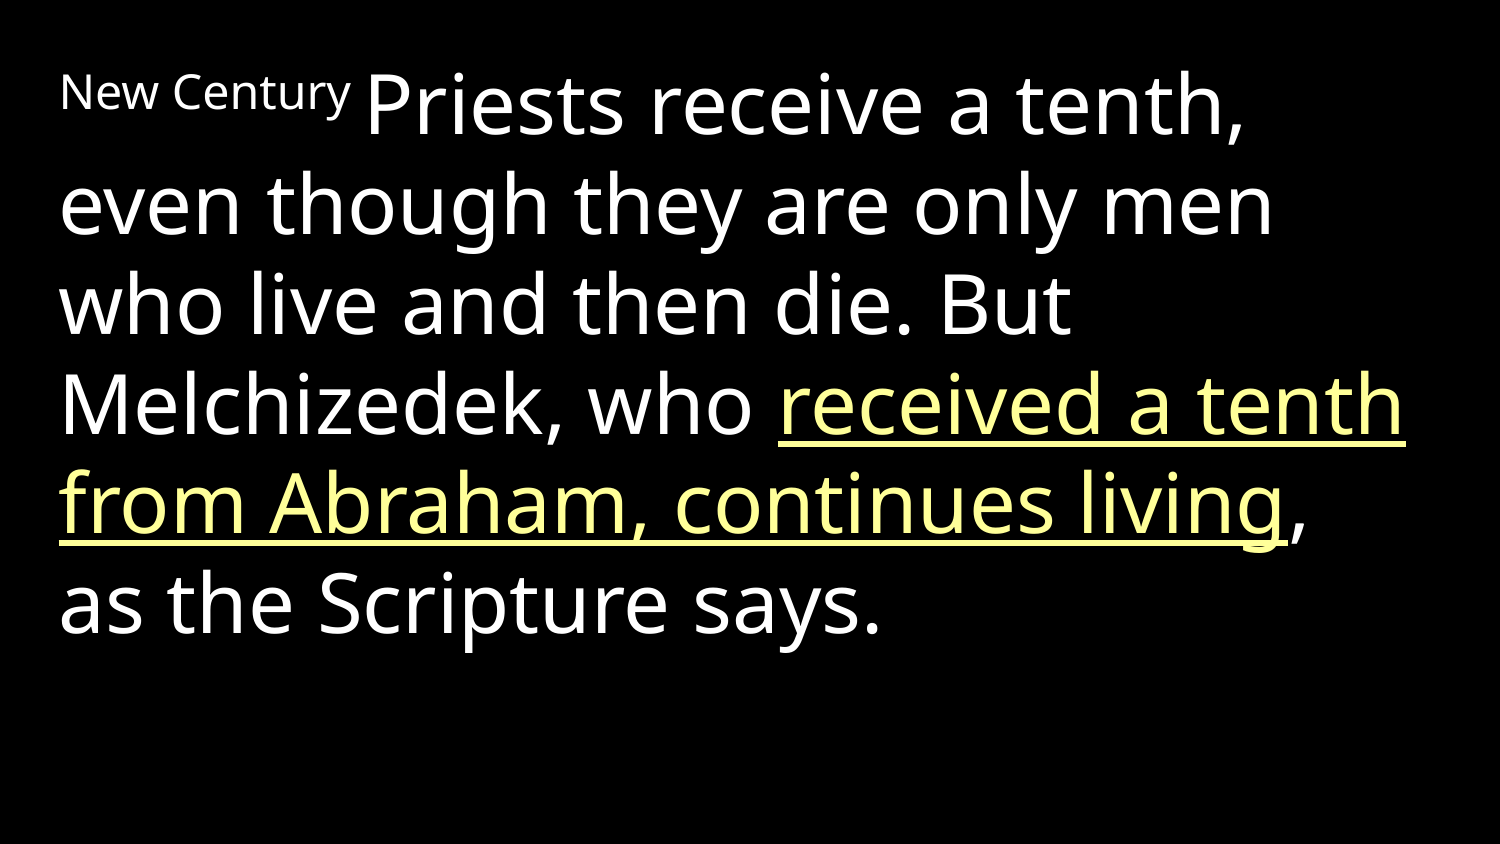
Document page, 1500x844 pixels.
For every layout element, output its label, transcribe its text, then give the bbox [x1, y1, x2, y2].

list New Century Priests receive a tenth, even though they are only men who live and then die. But Melchizedek, who received a tenth from Abraham, continues living, as the Scripture says. [50, 46, 1425, 810]
